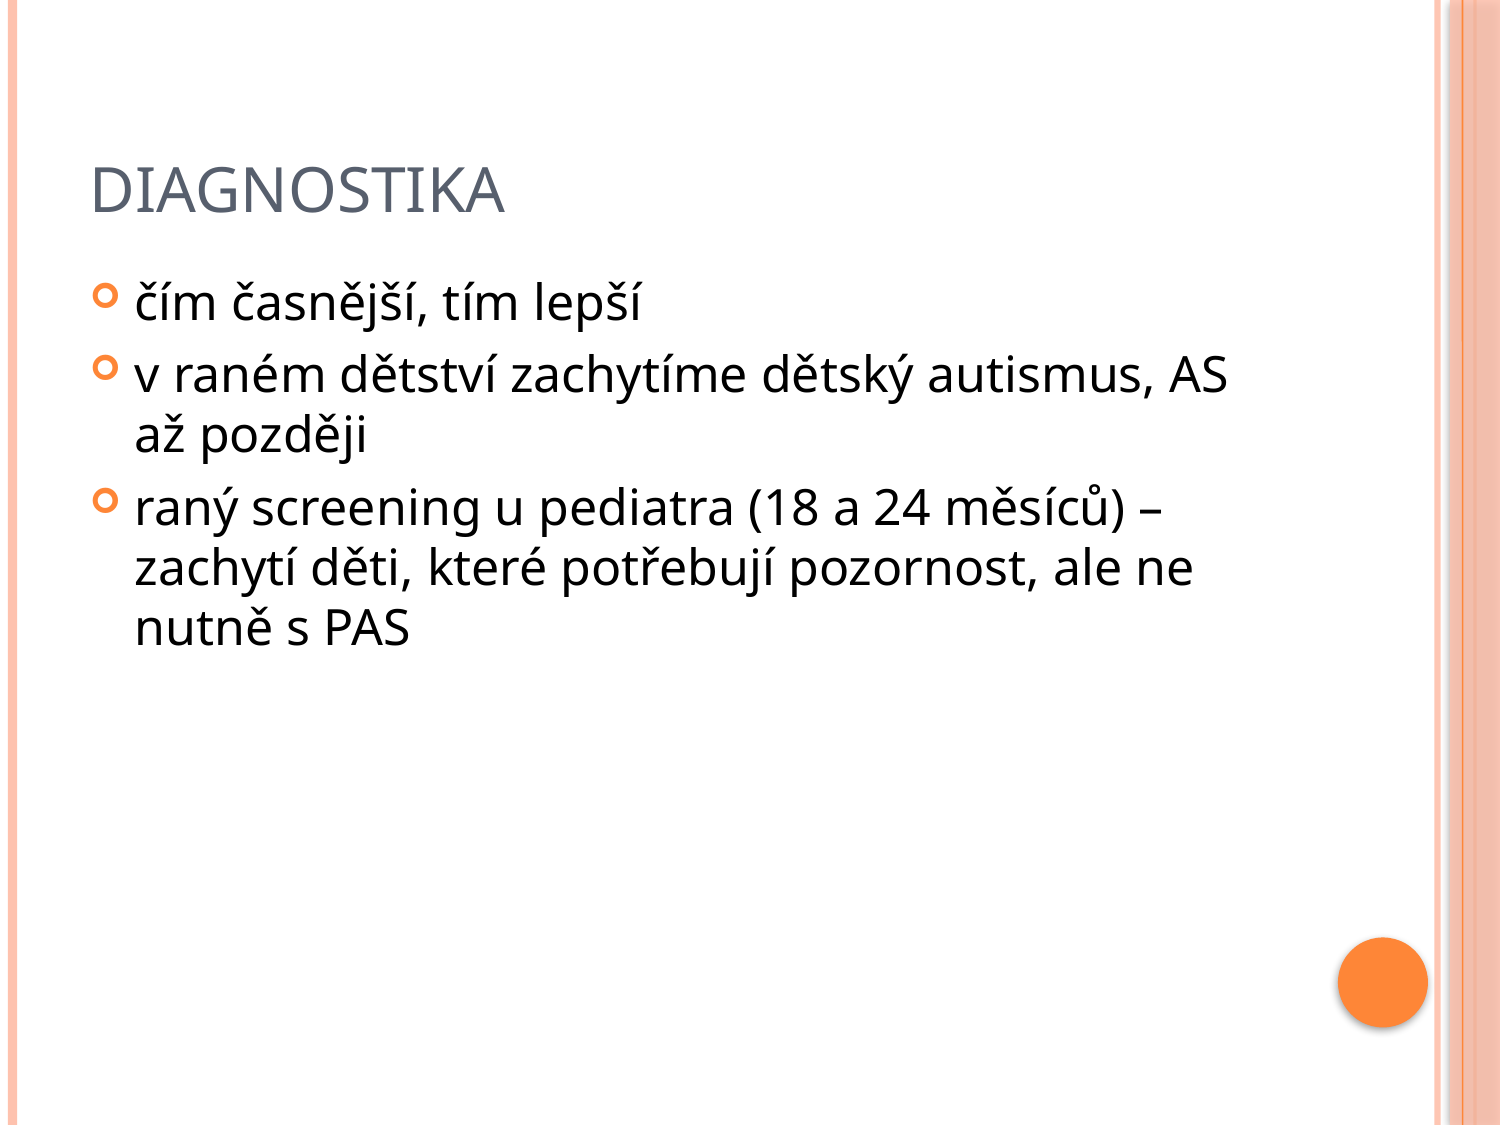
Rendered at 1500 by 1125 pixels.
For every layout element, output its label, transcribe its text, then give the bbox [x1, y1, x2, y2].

list čím časnější, tím lepší v raném dětství zachytíme dětský autismus, AS až později raný screening u pediatra (18 a 24 měsíců) – zachytí děti, které potřebují pozornost, ale ne nutně s PAS [75, 262, 1300, 1062]
title Diagnostika [75, 45, 1300, 233]
